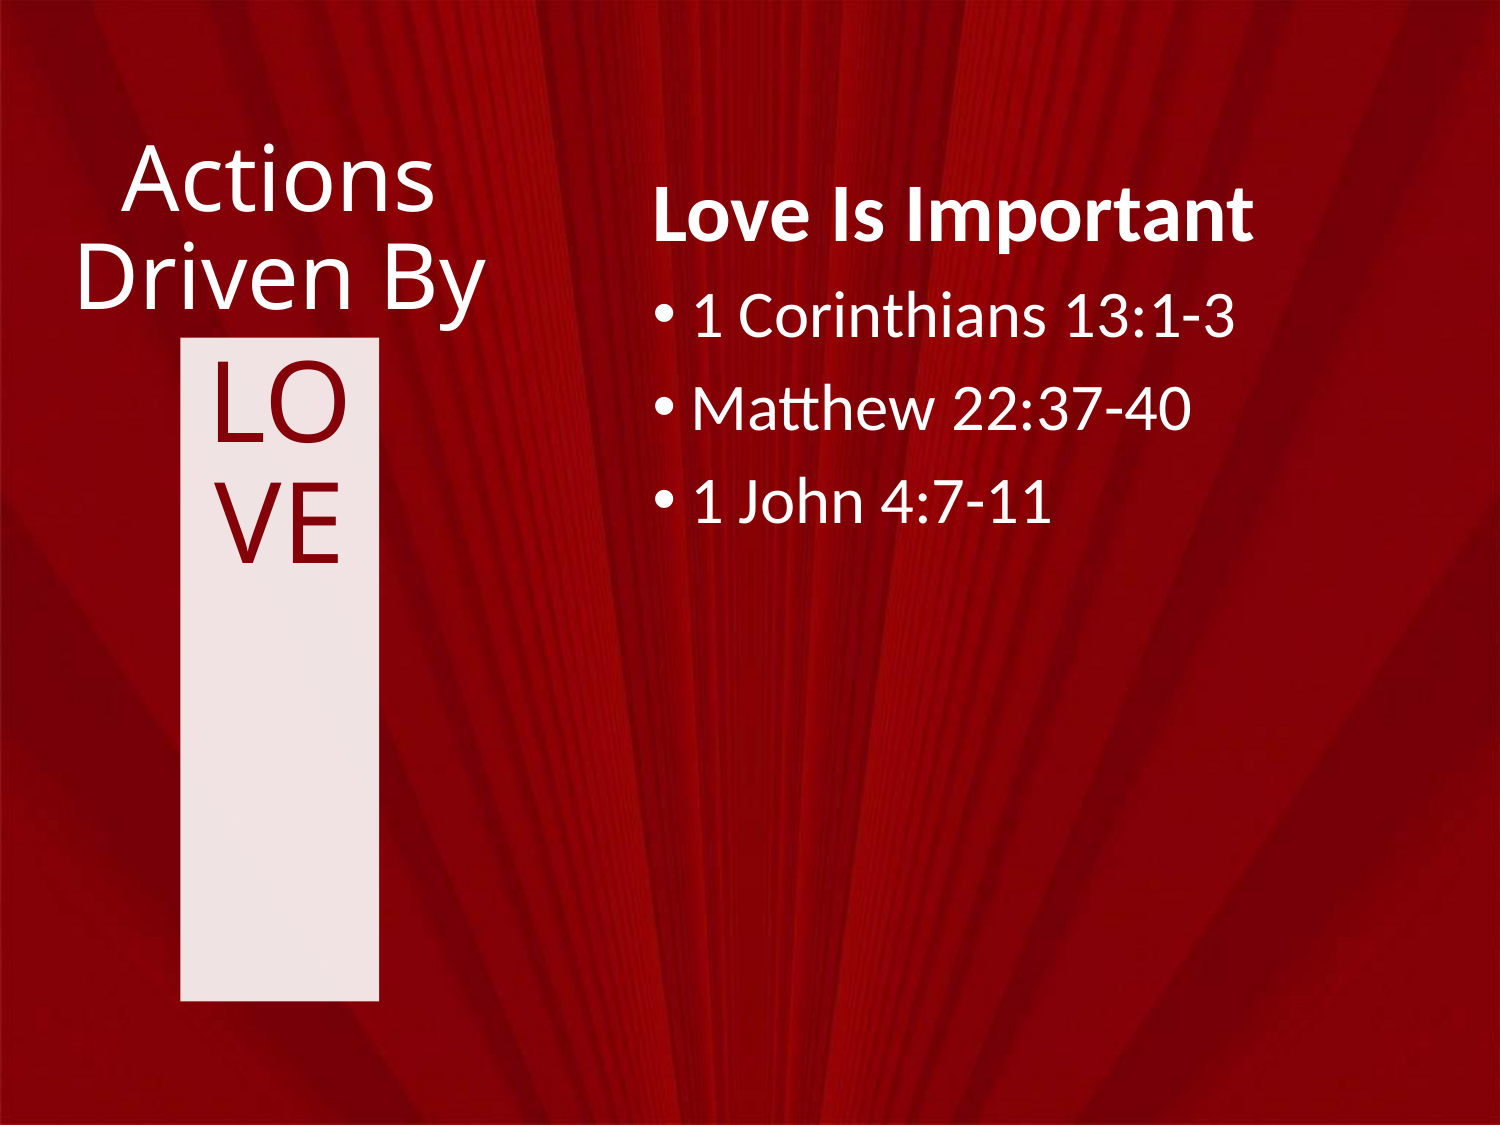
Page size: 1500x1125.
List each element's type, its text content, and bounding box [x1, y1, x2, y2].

picture [0, 0, 1500, 1125]
list Love Is Important 1 Corinthians 13:1-3 Matthew 22:37-40 1 John 4:7-11 [637, 161, 1398, 962]
list LOVE [180, 337, 380, 1002]
title Actions Driven By [37, 75, 522, 338]
